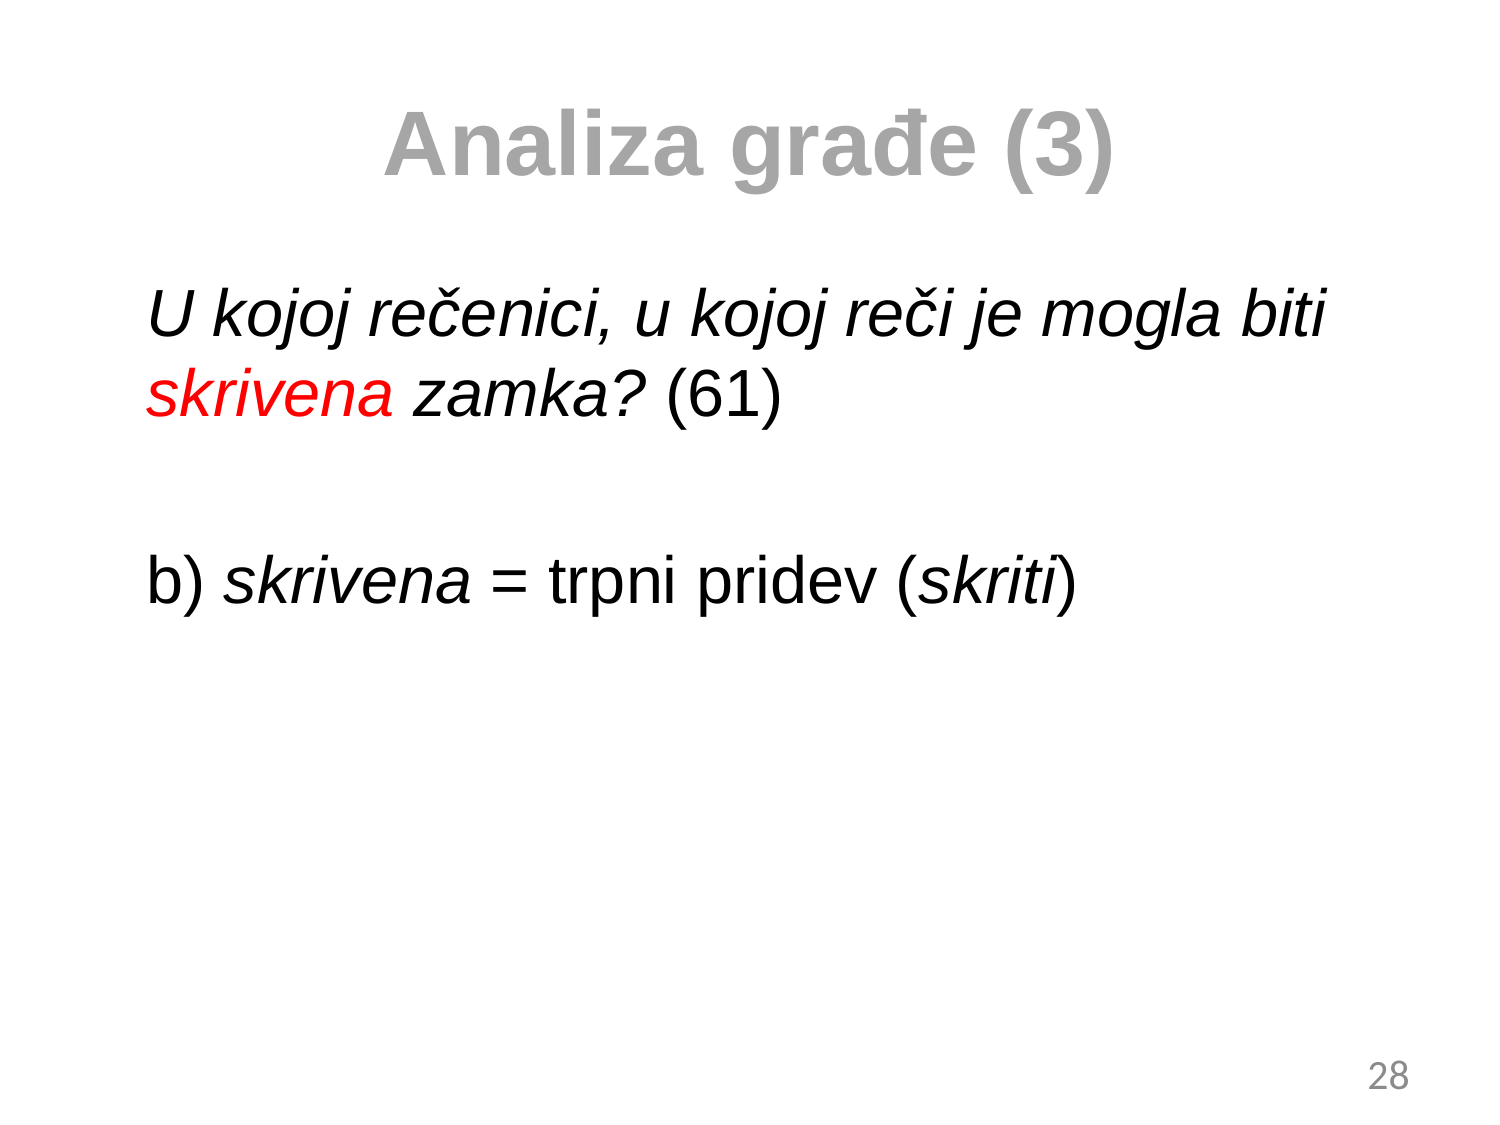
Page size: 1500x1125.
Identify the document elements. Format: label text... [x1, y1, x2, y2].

list U kojoj rečenici, u kojoj reči je mogla biti skrivena zamka? (61) b) skrivena = trpni pridev (skriti) [75, 262, 1425, 1005]
slide_number 28 [1074, 1042, 1425, 1103]
title Analiza građe (3) [75, 45, 1425, 233]
